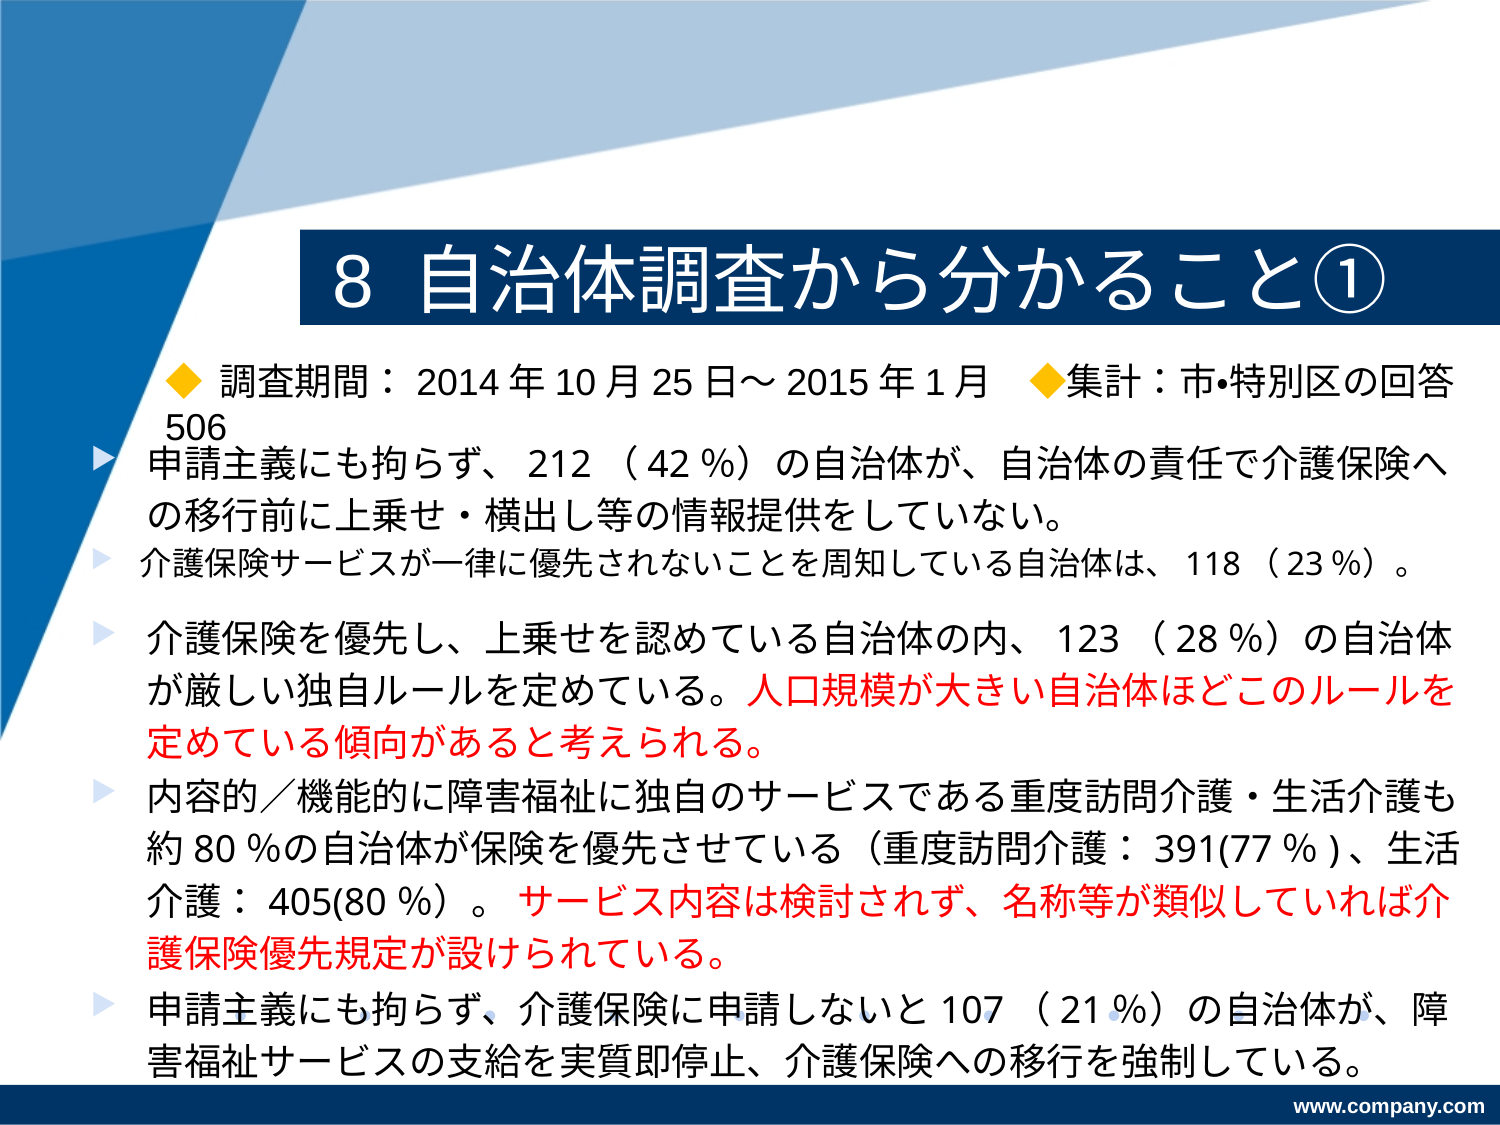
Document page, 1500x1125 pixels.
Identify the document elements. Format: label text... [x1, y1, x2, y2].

text_box 内容的／機能的に障害福祉に独自のサービスである重度訪問介護・生活介護も約80％の自治体が保険を優先させている（重度訪問介護：391(77％)、生活介護：405(80％）。 サービス内容は検討されず、名称等が類似していれば介護保険優先規定が設けられている。 [75, 758, 1500, 971]
text_box 申請主義にも拘らず、介護保険に申請しないと107（21％）の自治体が、障害福祉サービスの支給を実質即停止、介護保険への移行を強制している。 [75, 971, 1500, 1109]
text_box 介護保険を優先し、上乗せを認めている自治体の内、123（28％）の自治体が厳しい独自ルールを定めている。人口規模が大きい自治体ほどこのルールを定めている傾向があると考えられる。 [75, 600, 1500, 729]
picture [0, 0, 1500, 842]
title 8 自治体調査から分かること① [300, 229, 1500, 325]
text_box 介護保険サービスが一律に優先されないことを周知している自治体は、118（23％）。 [75, 535, 1500, 600]
list ◆ 調査期間：2014年10月25日～2015年1月 ◆集計：市・特別区の回答 506 [150, 350, 1500, 434]
text_box 申請主義にも拘らず、212（42％）の自治体が、自治体の責任で介護保険への移行前に上乗せ・横出し等の情報提供をしていない。 [75, 425, 1500, 509]
